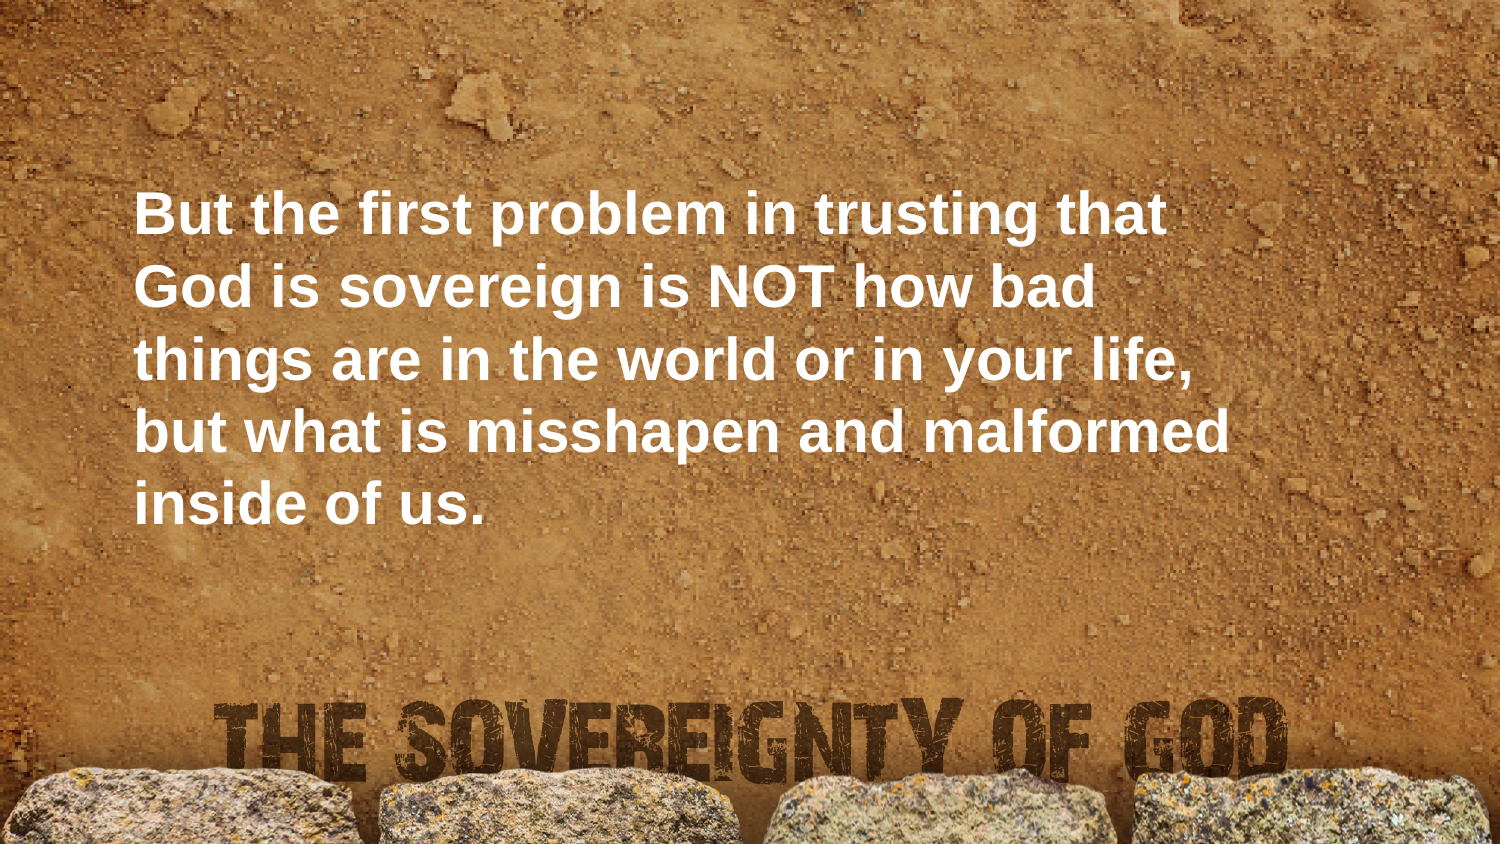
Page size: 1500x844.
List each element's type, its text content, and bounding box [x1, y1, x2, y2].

text_box But the first problem in trusting that God is sovereign is NOT how bad things are in the world or in your life, but what is misshapen and malformed inside of us. [118, 167, 1304, 545]
picture [0, 0, 1500, 844]
